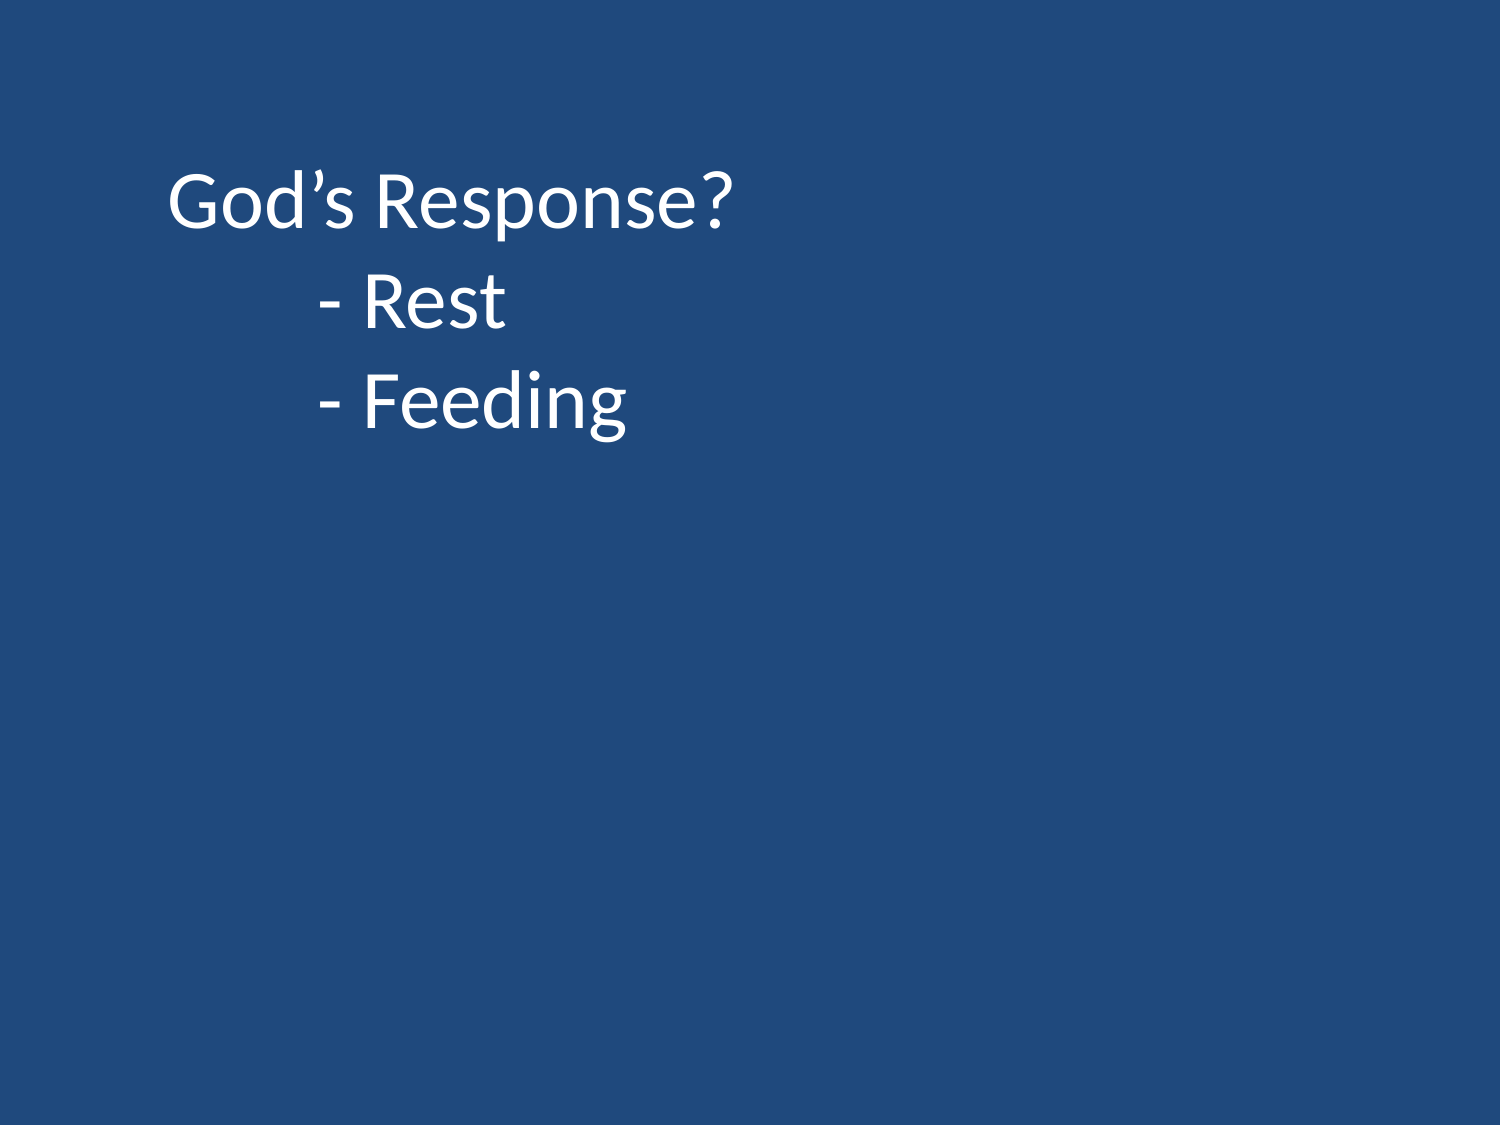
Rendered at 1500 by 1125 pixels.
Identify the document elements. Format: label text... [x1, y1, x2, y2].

text_box God’s Response? - Rest - Feeding [153, 137, 752, 553]
